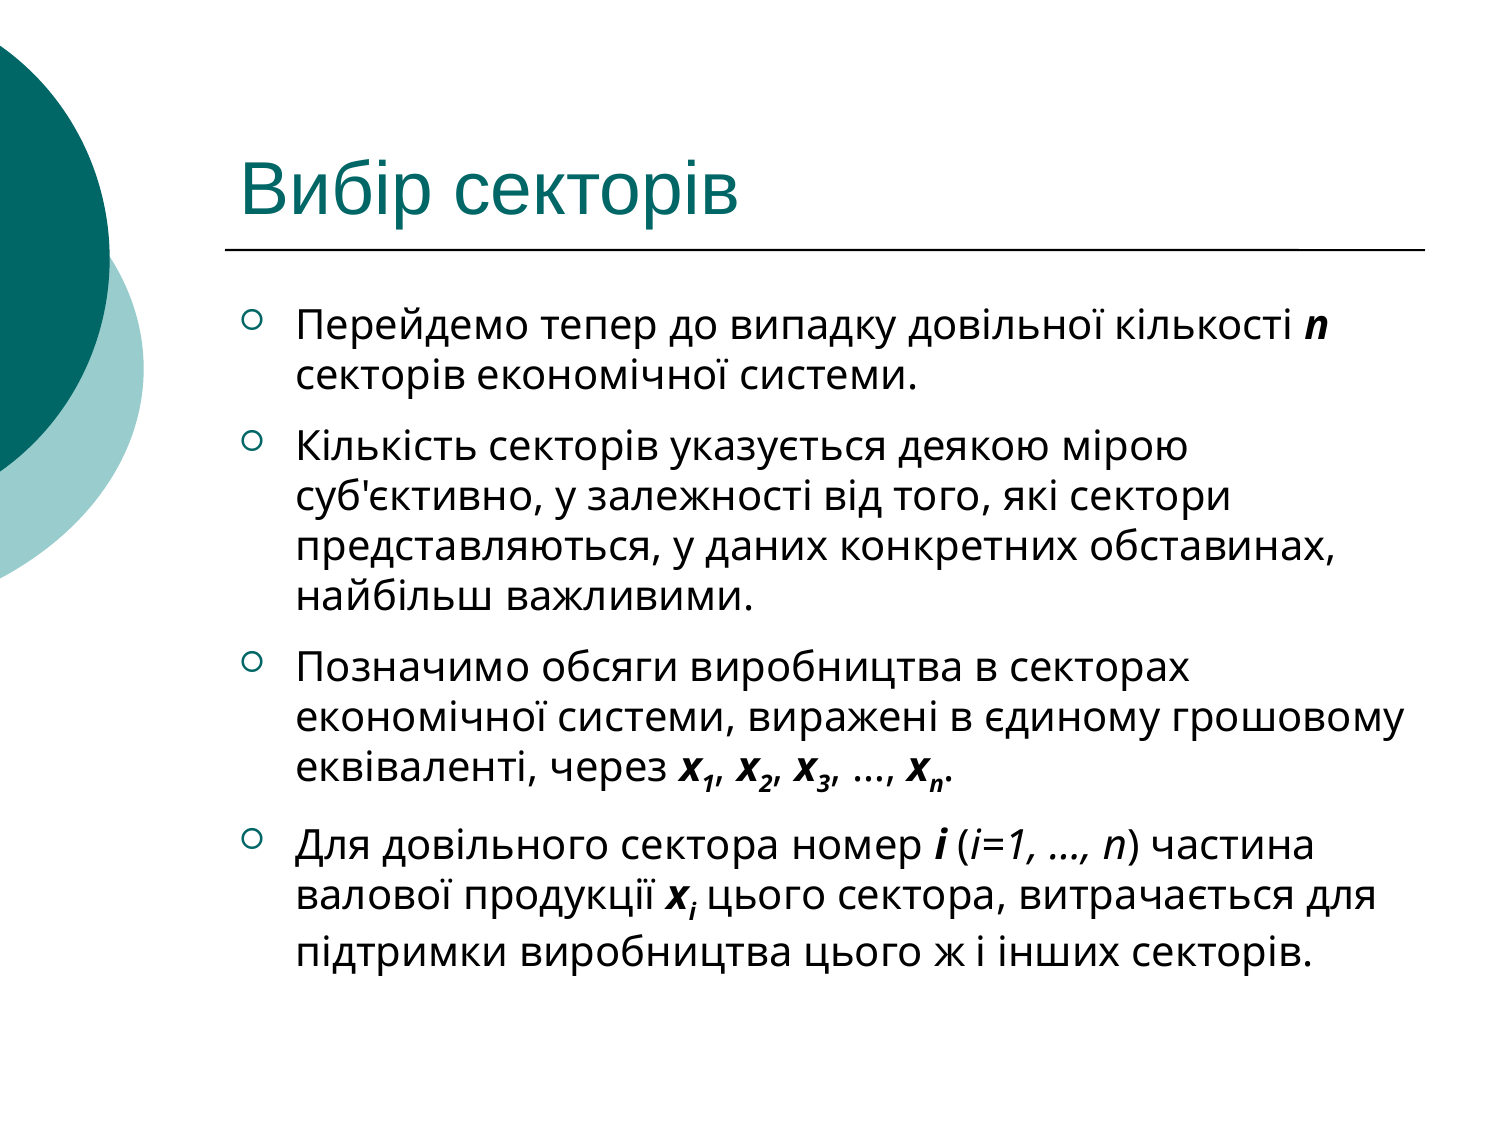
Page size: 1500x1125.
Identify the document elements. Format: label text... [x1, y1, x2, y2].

list Перейдемо тепер до випадку довільної кількості n секторів економічної системи. Кількість секторів указується деякою мірою суб'єктивно, у залежності від того, які сектори представляються, у даних конкретних обставинах, найбільш важливими. Позначимо обсяги виробництва в секторах економічної системи, виражені в єдиному грошовому еквіваленті, через х1, х2, х3, …, хn. Для довільного сектора номер i (i=1, …, n) частина валової продукції xi цього сектора, витрачається для підтримки виробництва цього ж і інших секторів. [224, 290, 1425, 977]
title Вибір секторів [224, 49, 1425, 238]
